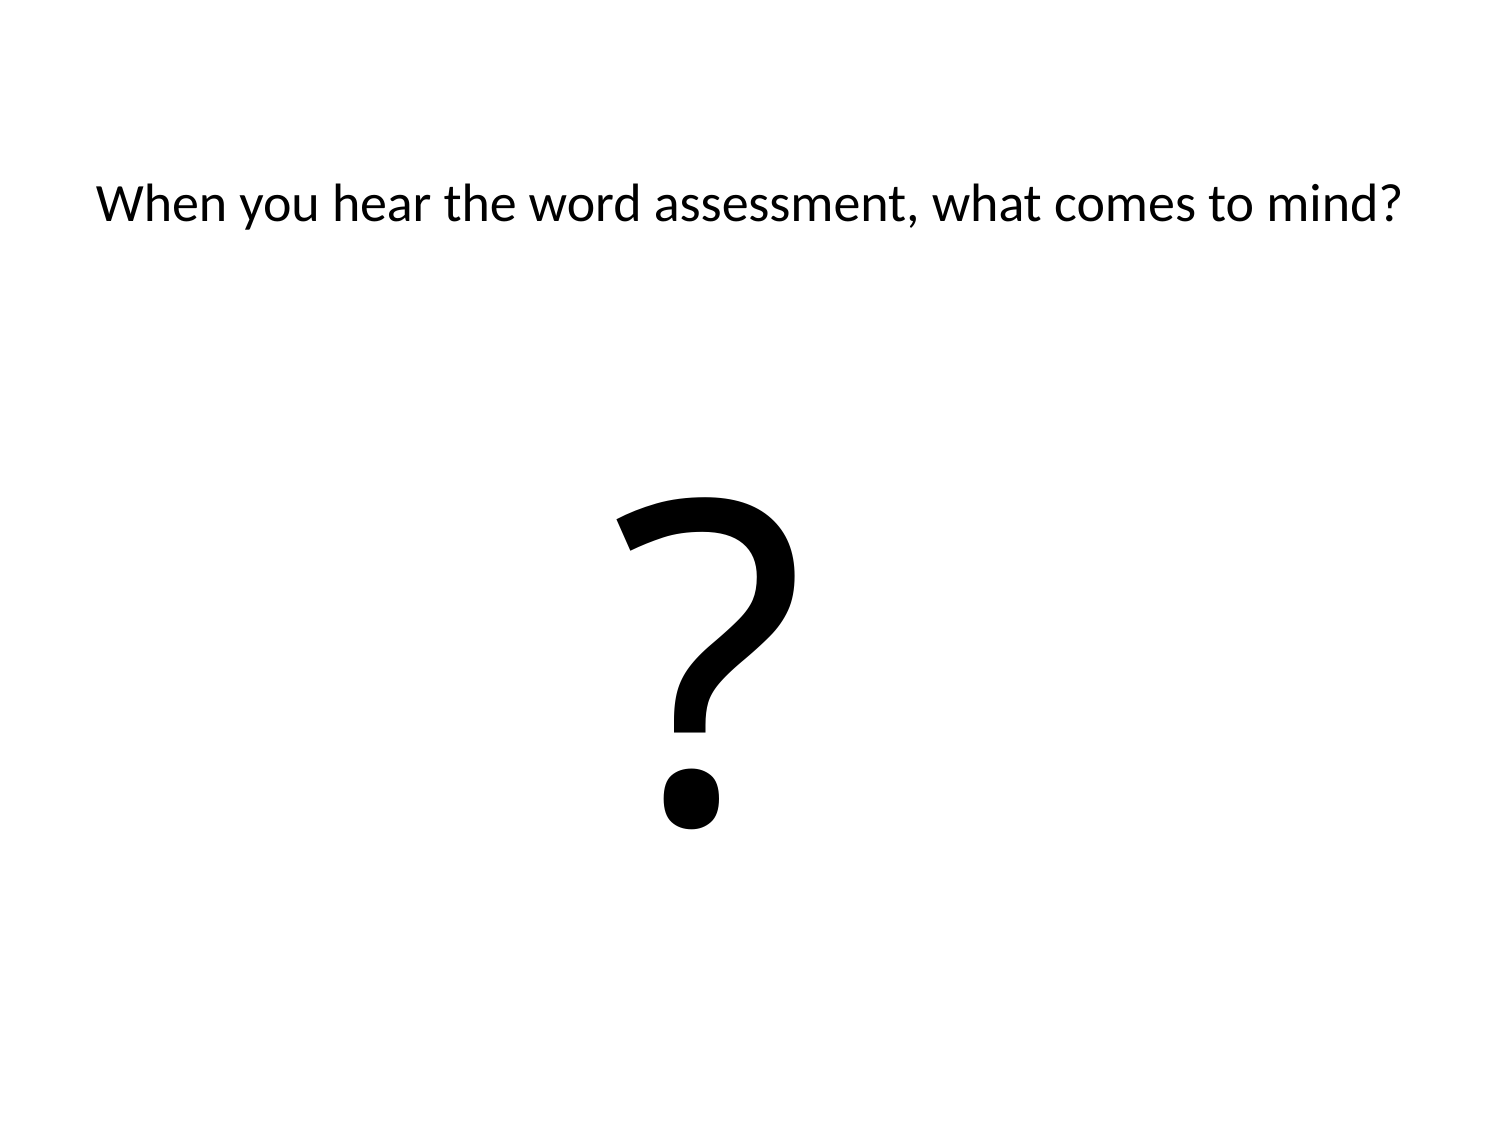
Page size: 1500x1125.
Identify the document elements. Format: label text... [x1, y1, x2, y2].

list ? [596, 365, 966, 922]
title When you hear the word assessment, what comes to mind? [75, 138, 1425, 327]
